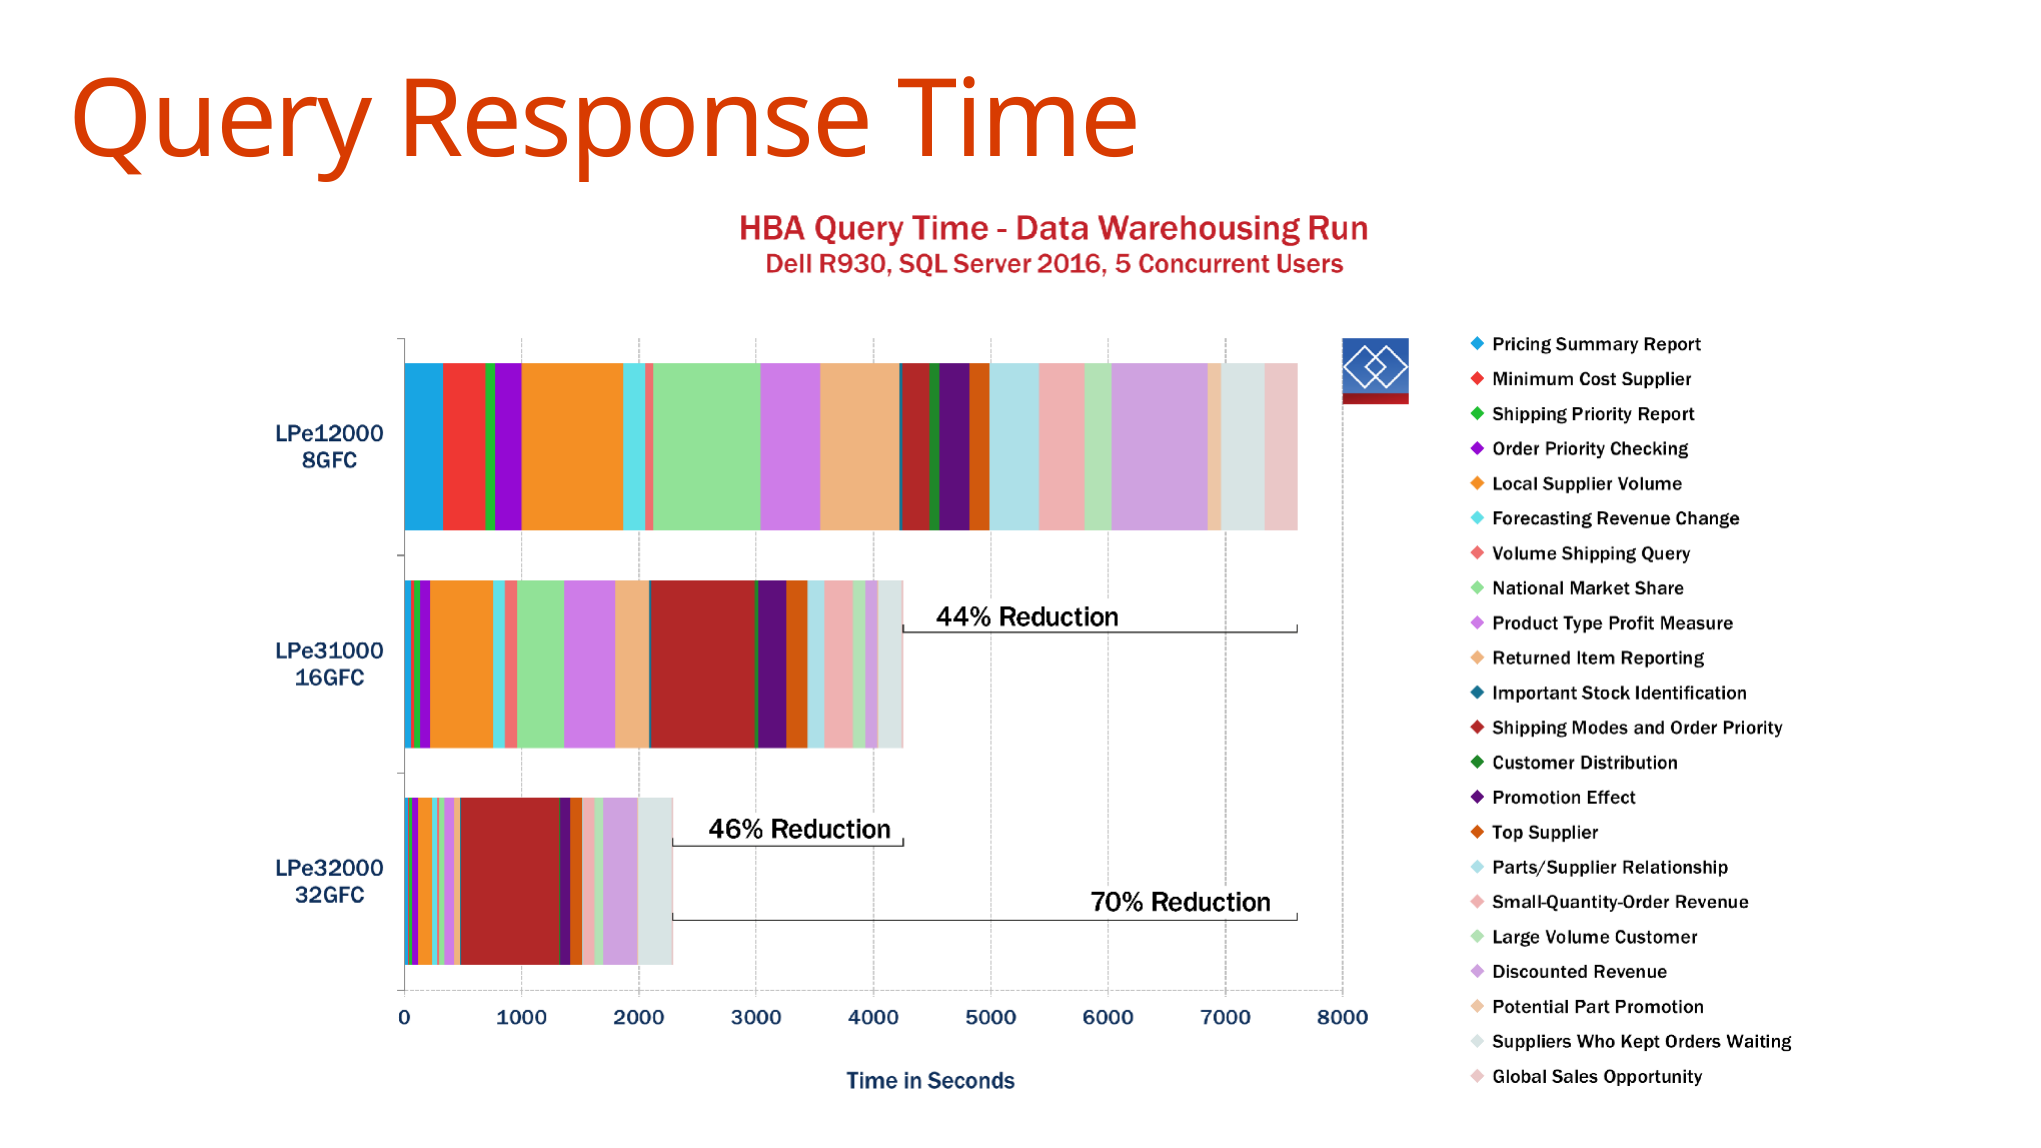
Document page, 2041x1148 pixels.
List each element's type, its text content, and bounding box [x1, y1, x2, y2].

title Query Response Time [45, 47, 1995, 204]
picture [269, 202, 1799, 1099]
